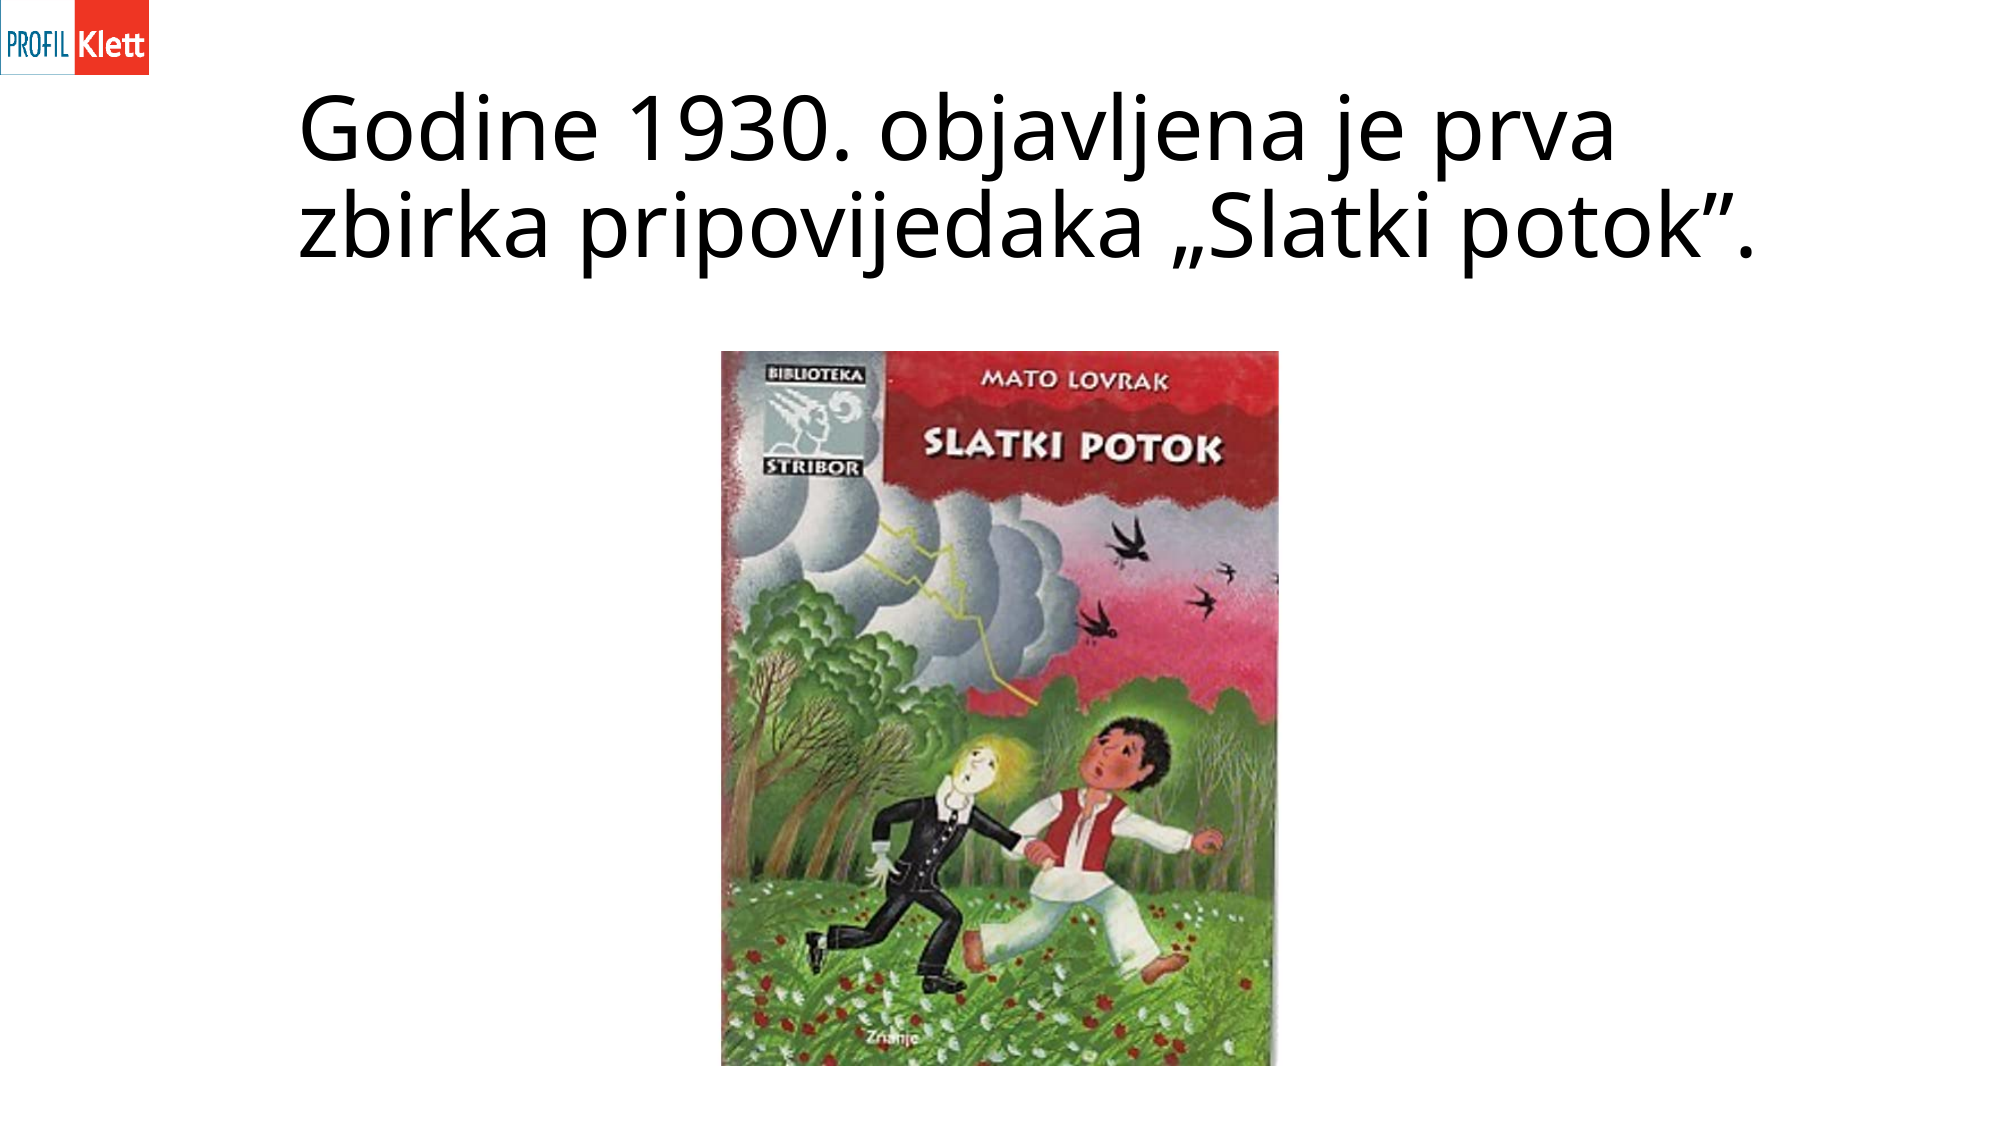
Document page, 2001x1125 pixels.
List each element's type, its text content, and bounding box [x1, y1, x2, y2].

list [320, 351, 1680, 1066]
title Godine 1930. objavljena je prva zbirka pripovijedaka „Slatki potok”. [282, 59, 1781, 300]
picture [0, 0, 149, 75]
